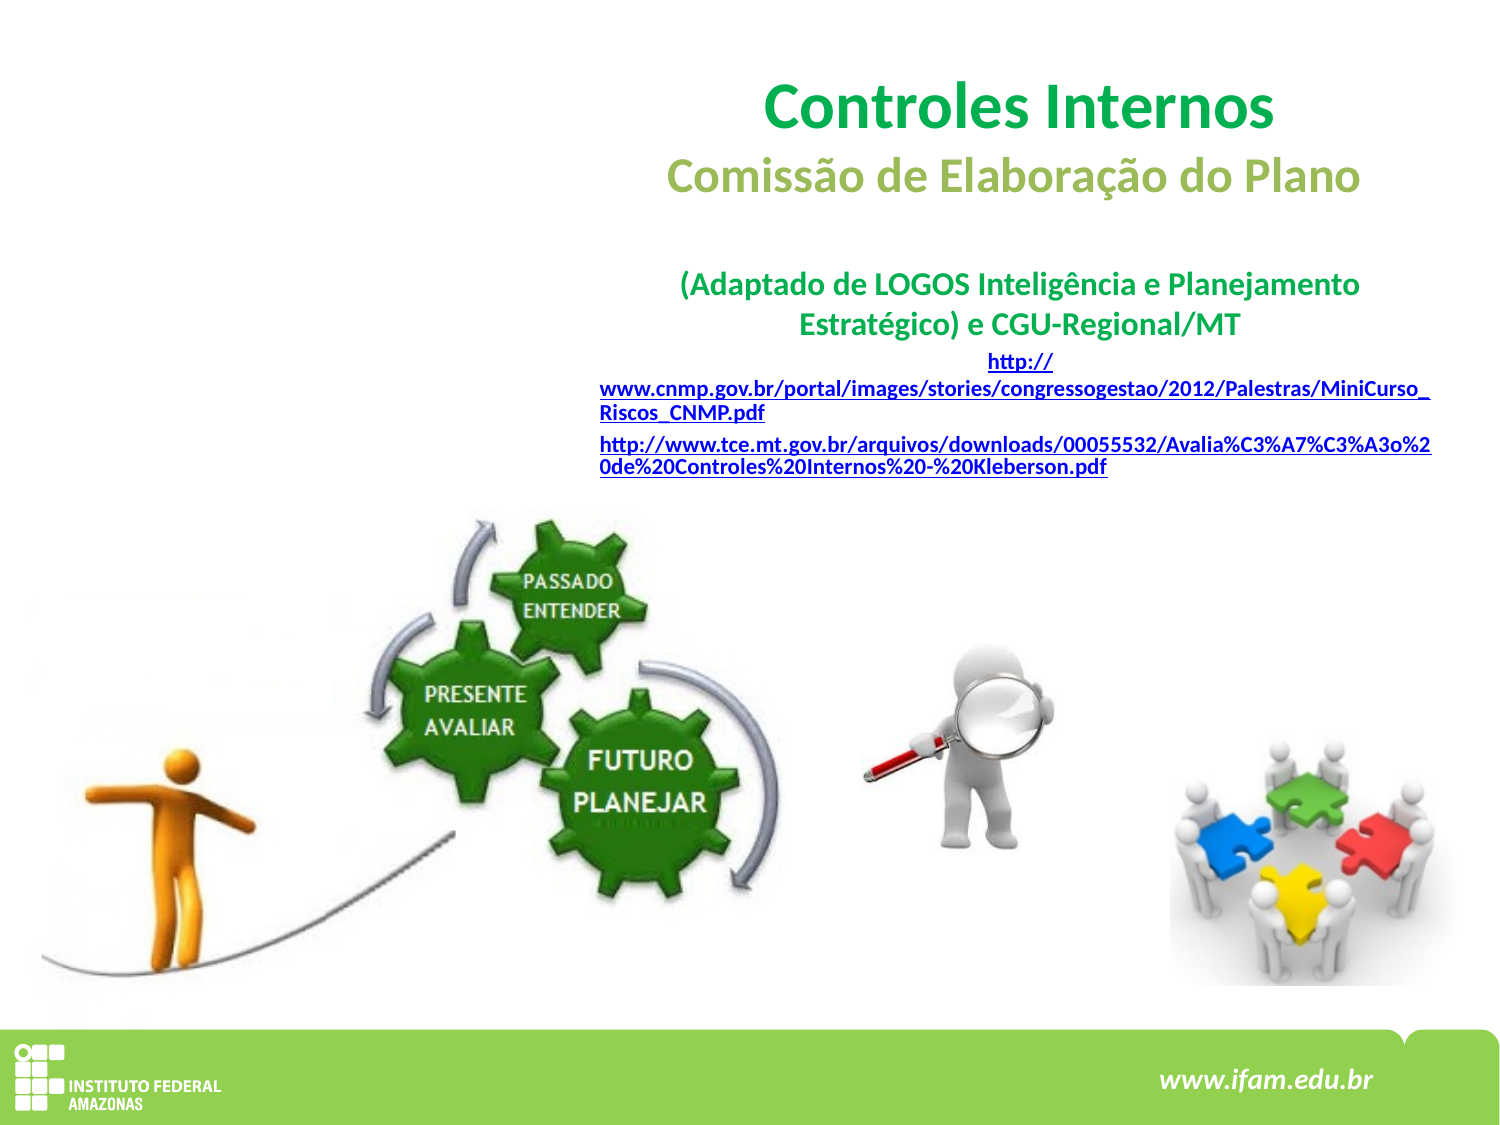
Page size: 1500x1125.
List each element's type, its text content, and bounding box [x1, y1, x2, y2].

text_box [14, 1043, 222, 1111]
picture [0, 479, 802, 1030]
picture [1170, 729, 1457, 987]
text_box www.ifam.edu.br [927, 1052, 1388, 1103]
subtitle Controles Internos Comissão de Elaboração do Plano (Adaptado de LOGOS Inteligência e Planejamento Estratégico) e CGU-Regional/MT http://www.cnmp.gov.br/portal/images/stories/congressogestao/2012/Palestras/MiniCurso_Riscos_CNMP.pdf http://www.tce.mt.gov.br/arquivos/downloads/00055532/Avalia%C3%A7%C3%A3o%20de%20Controles%20Internos%20-%20Kleberson.pdf [584, 54, 1457, 458]
text_box [0, 1029, 1500, 1125]
picture [844, 613, 1093, 863]
